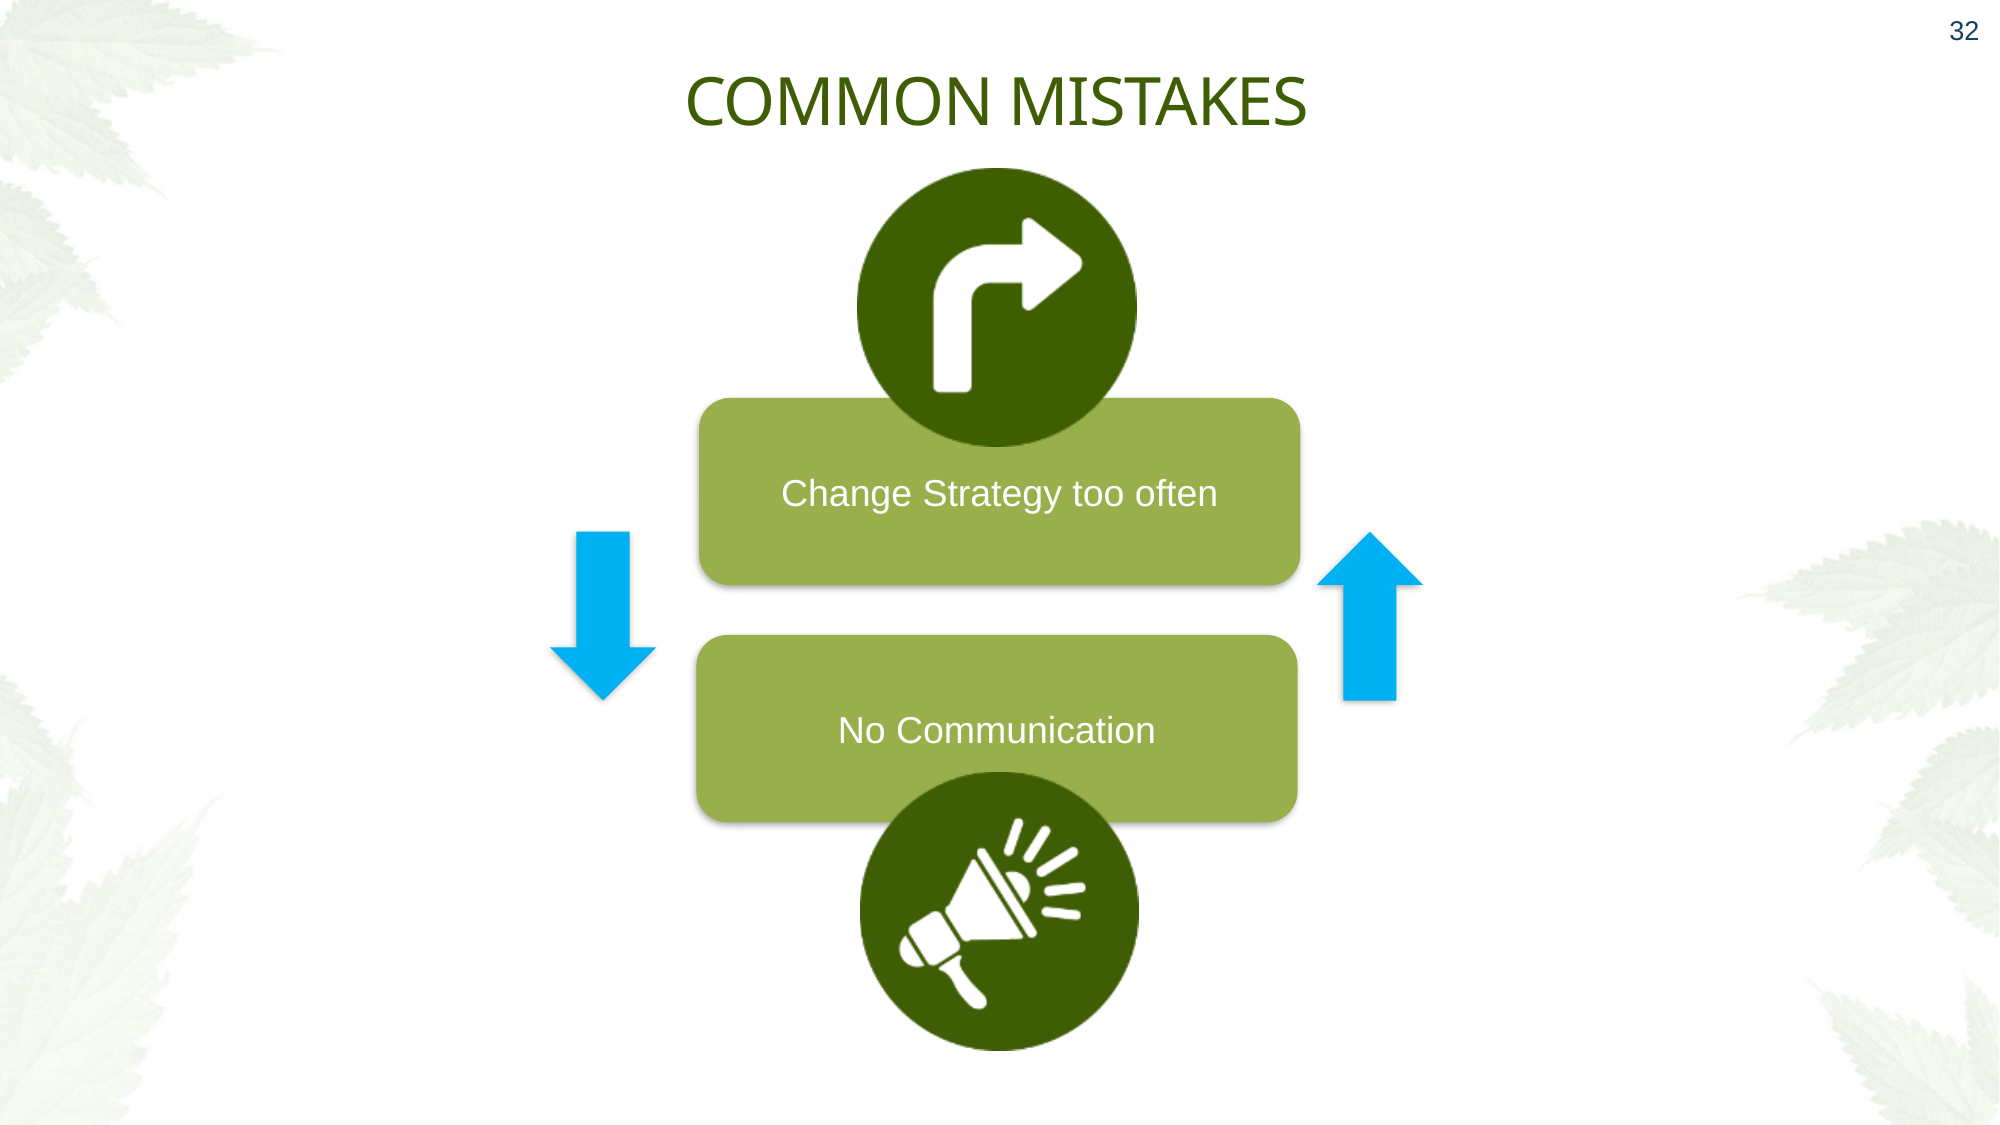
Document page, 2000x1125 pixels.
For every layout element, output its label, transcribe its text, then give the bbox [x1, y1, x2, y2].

title Common mistakes [96, 58, 1897, 184]
text_box [549, 530, 657, 702]
text_box No Communication [695, 634, 1299, 824]
text_box Change Strategy too often [698, 397, 1302, 587]
slide_number 32 [1566, 0, 2000, 61]
picture [0, 0, 2000, 1125]
text_box [1315, 531, 1424, 702]
